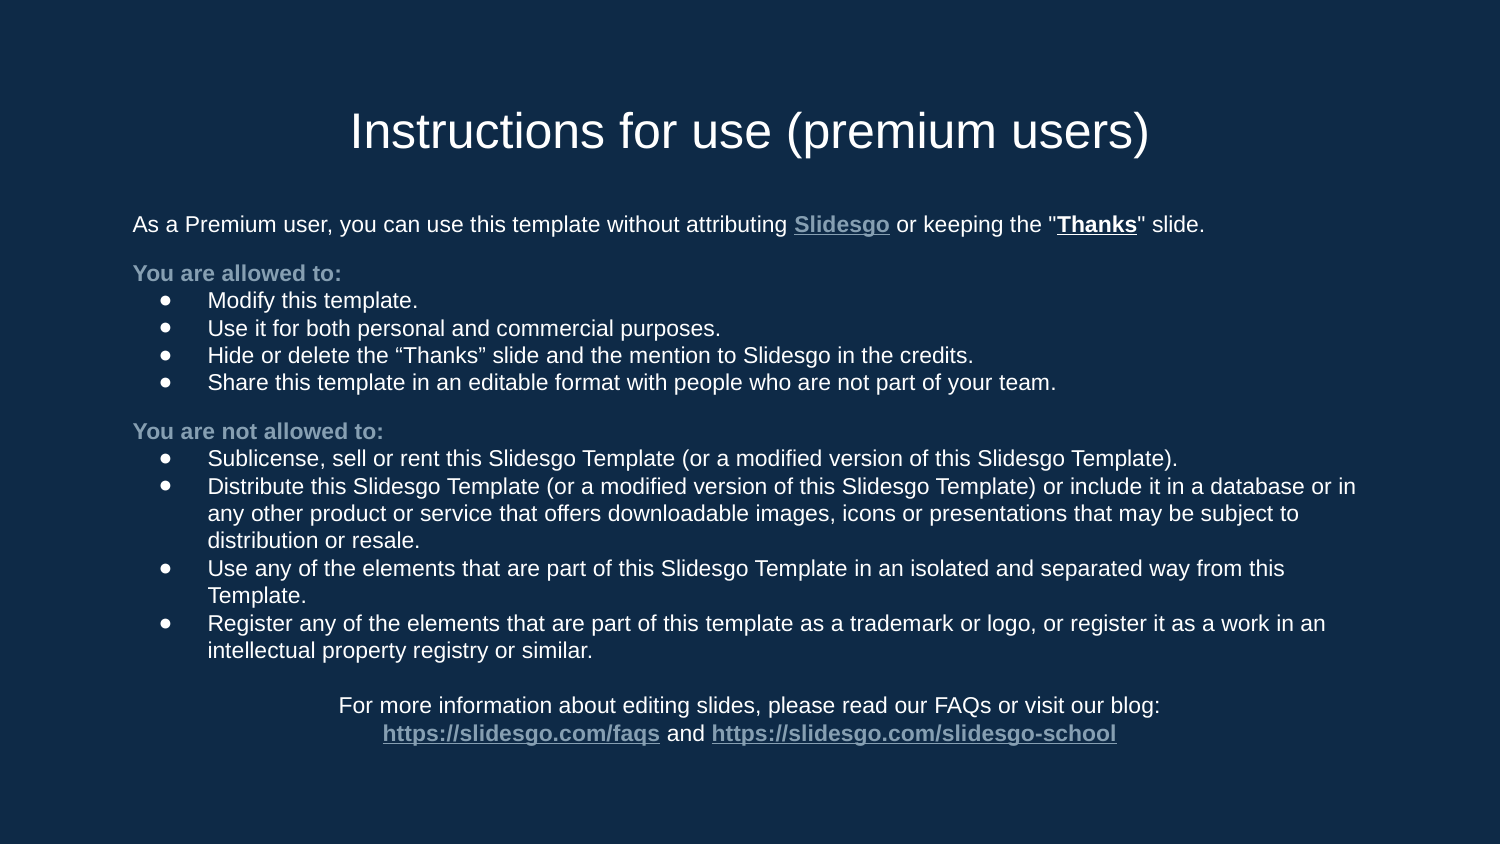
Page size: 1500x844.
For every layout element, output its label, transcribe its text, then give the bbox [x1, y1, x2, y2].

text_box As a Premium user, you can use this template without attributing Slidesgo or keeping the "Thanks" slide. You are allowed to: Modify this template. Use it for both personal and commercial purposes. Hide or delete the “Thanks” slide and the mention to Slidesgo in the credits. Share this template in an editable format with people who are not part of your team. You are not allowed to: Sublicense, sell or rent this Slidesgo Template (or a modified version of this Slidesgo Template). Distribute this Slidesgo Template (or a modified version of this Slidesgo Template) or include it in a database or in any other product or service that offers downloadable images, icons or presentations that may be subject to distribution or resale. Use any of the elements that are part of this Slidesgo Template in an isolated and separated way from this Template. Register any of the elements that are part of this template as a trademark or logo, or register it as a work in an intellectual property registry or similar. For more information about editing slides, please read our FAQs or visit our blog: https://slidesgo.com/faqs and https://slidesgo.com/slidesgo-school [117, 194, 1383, 760]
title Instructions for use (premium users) [117, 83, 1383, 163]
